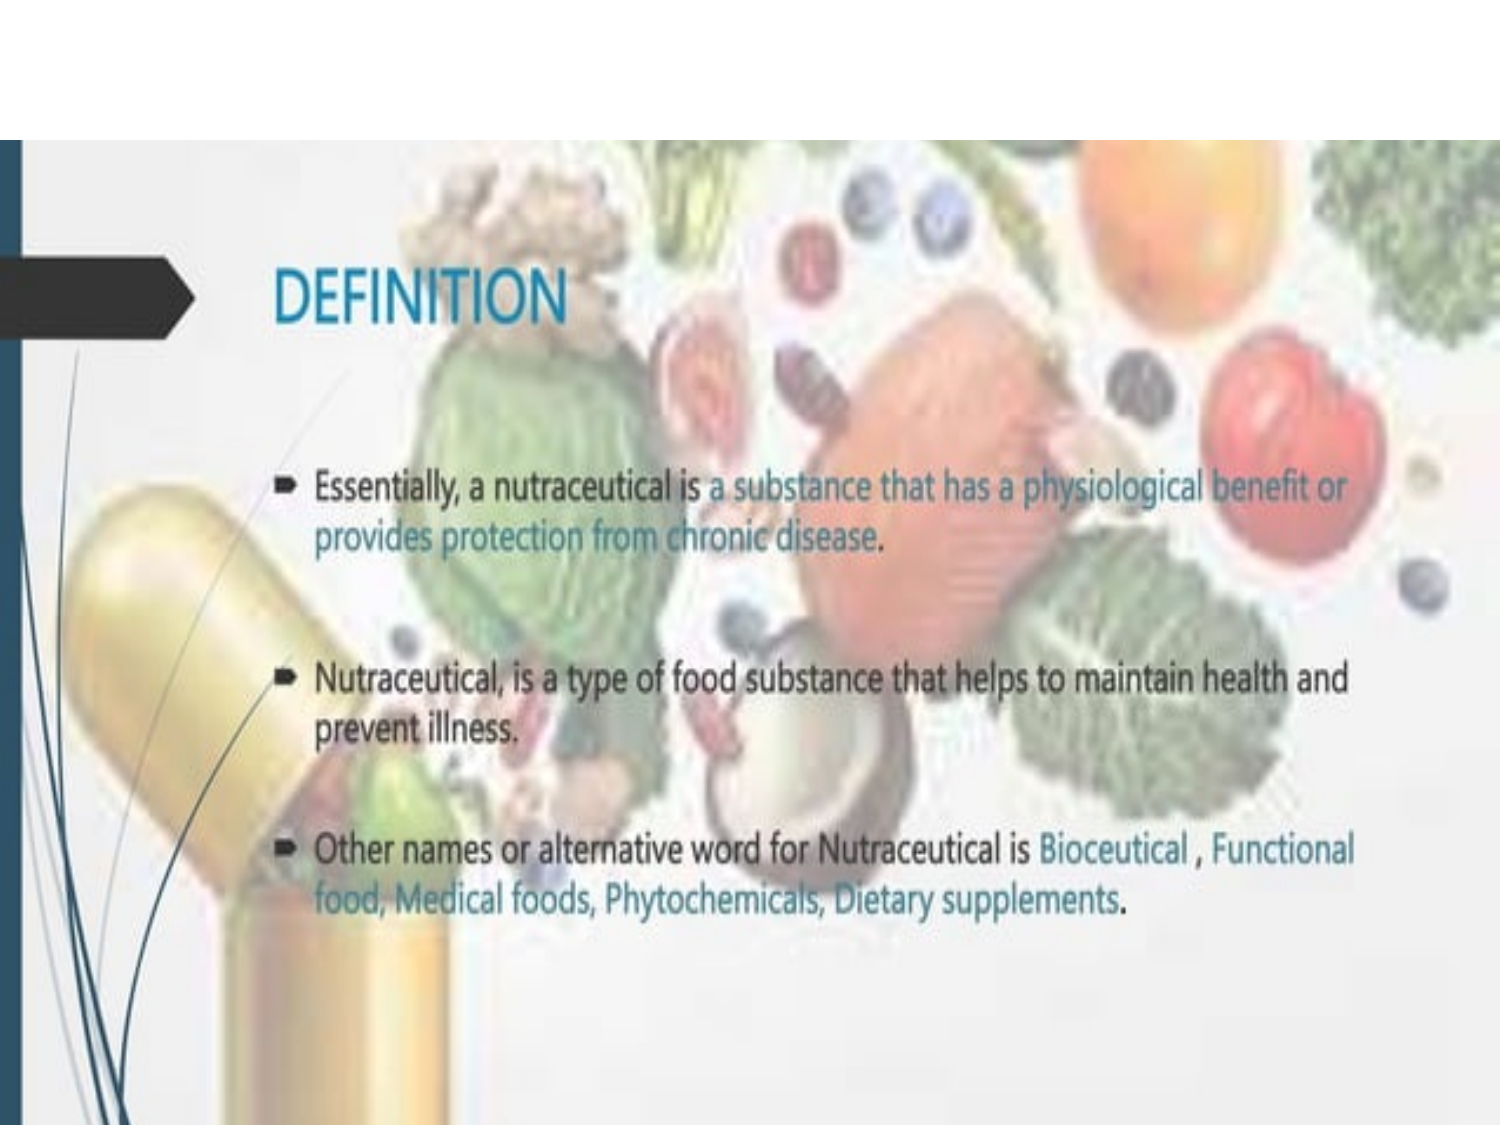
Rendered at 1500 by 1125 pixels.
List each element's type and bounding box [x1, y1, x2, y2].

picture [0, 139, 1500, 1125]
